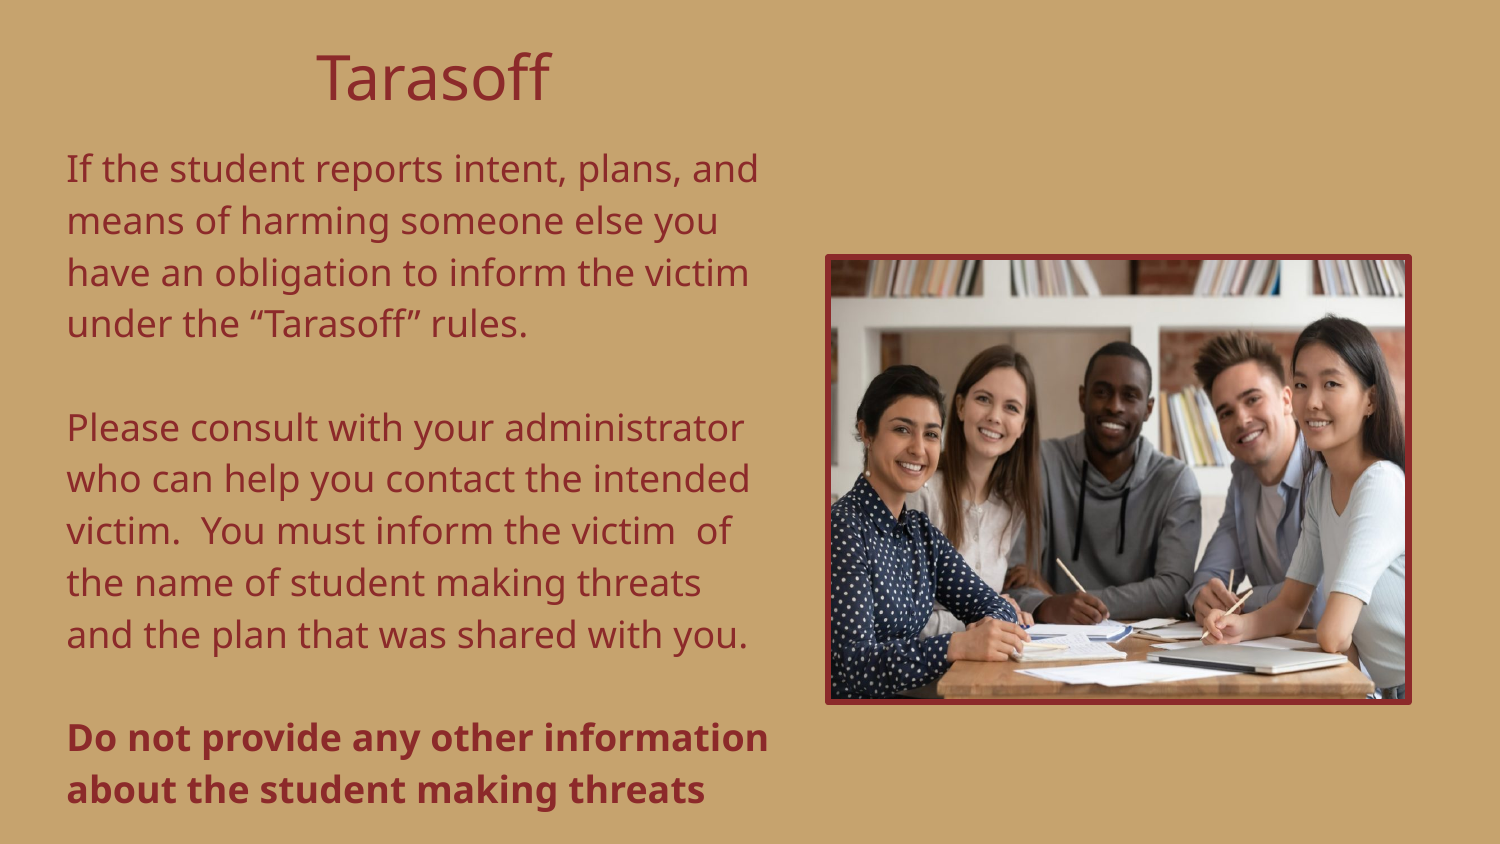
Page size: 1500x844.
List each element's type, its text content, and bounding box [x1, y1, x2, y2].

picture [831, 260, 1406, 700]
title Tarasoff [125, 42, 742, 128]
list If the student reports intent, plans, and means of harming someone else you have an obligation to inform the victim under the “Tarasoff” rules. Please consult with your administrator who can help you contact the intended victim. You must inform the victim of the name of student making threats and the plan that was shared with you. Do not provide any other information about the student making threats [51, 123, 791, 712]
